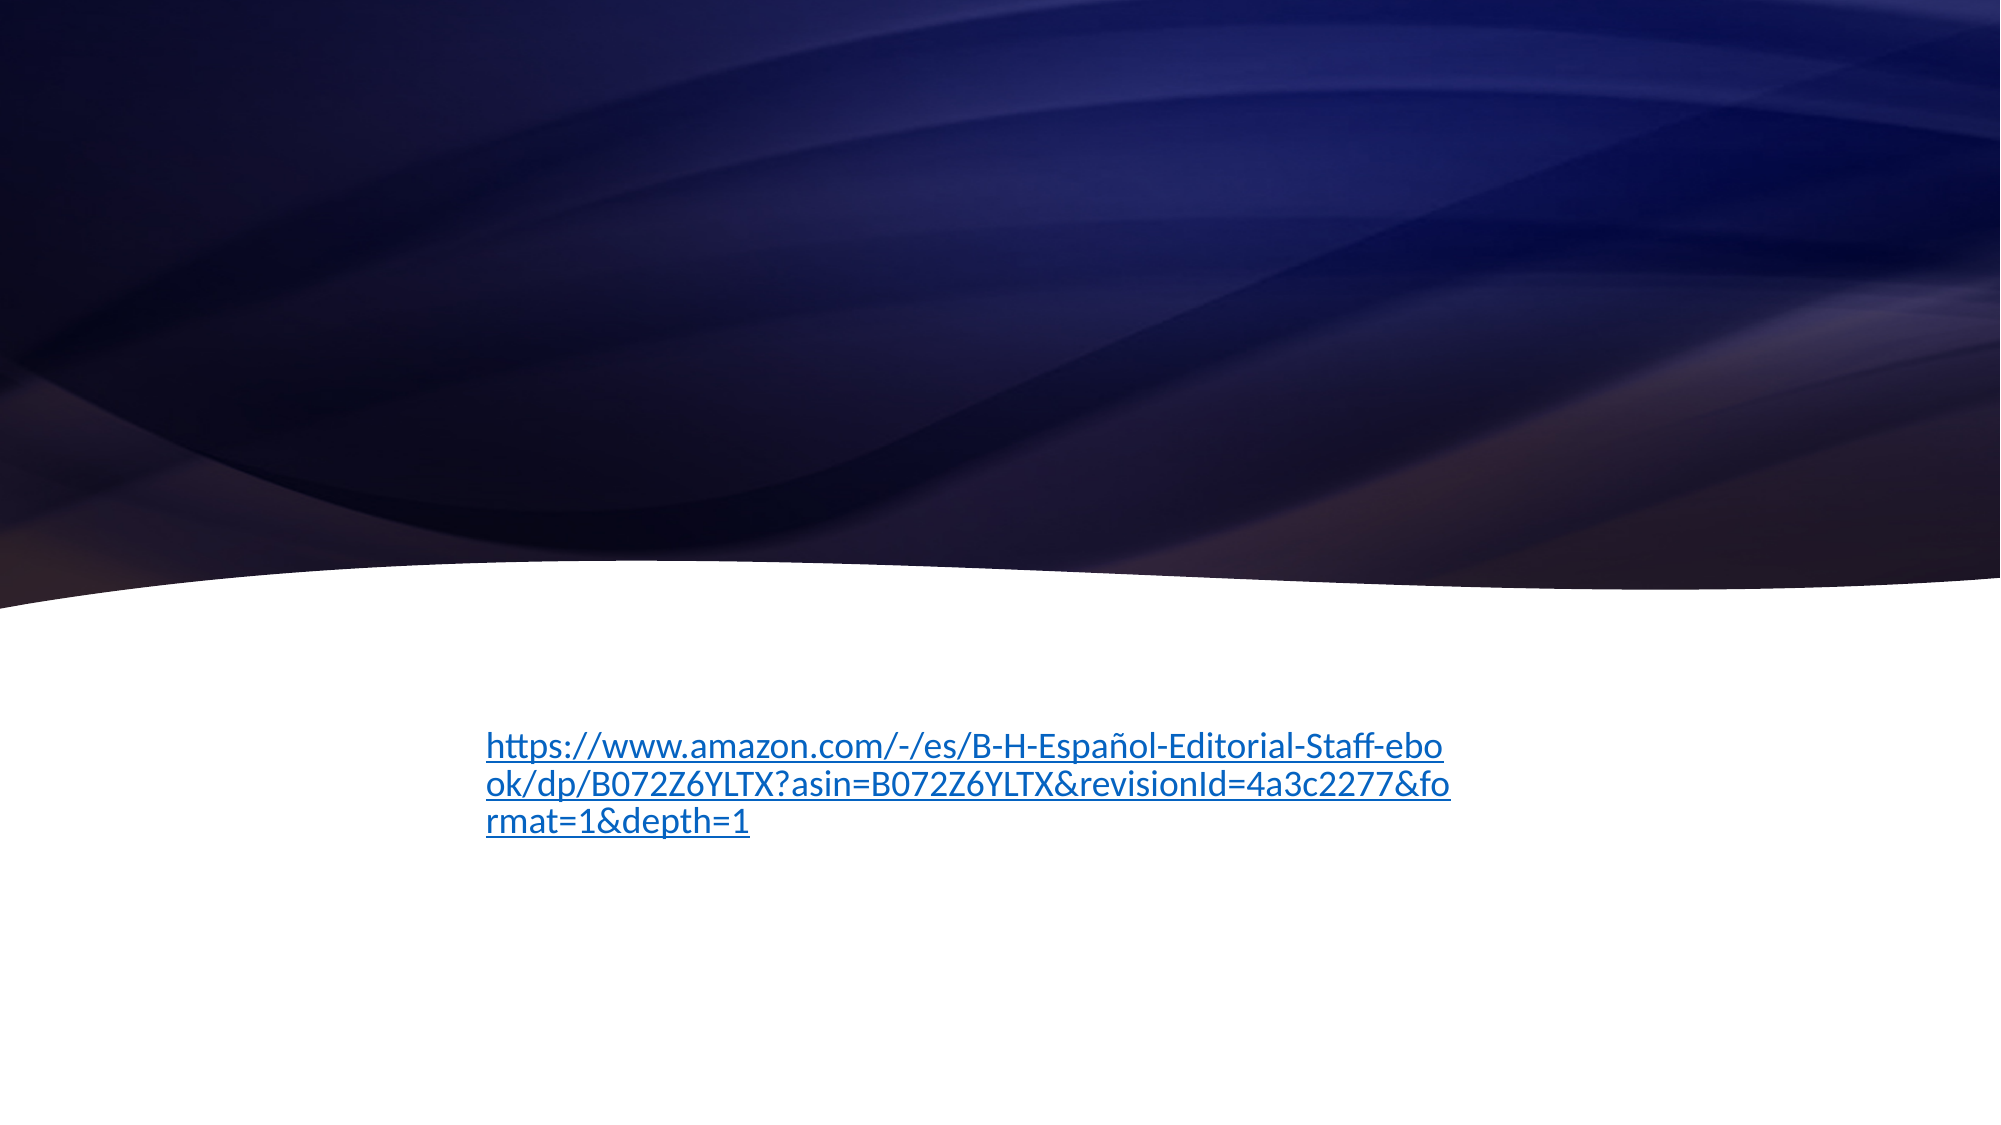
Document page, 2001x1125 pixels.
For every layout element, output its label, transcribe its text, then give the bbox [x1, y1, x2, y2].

text_box https://www.amazon.com/-/es/B-H-Español-Editorial-Staff-ebook/dp/B072Z6YLTX?asin=B072Z6YLTX&revisionId=4a3c2277&format=1&depth=1 [471, 713, 1471, 774]
picture [0, 0, 2000, 609]
text_box [386, 609, 1614, 1011]
